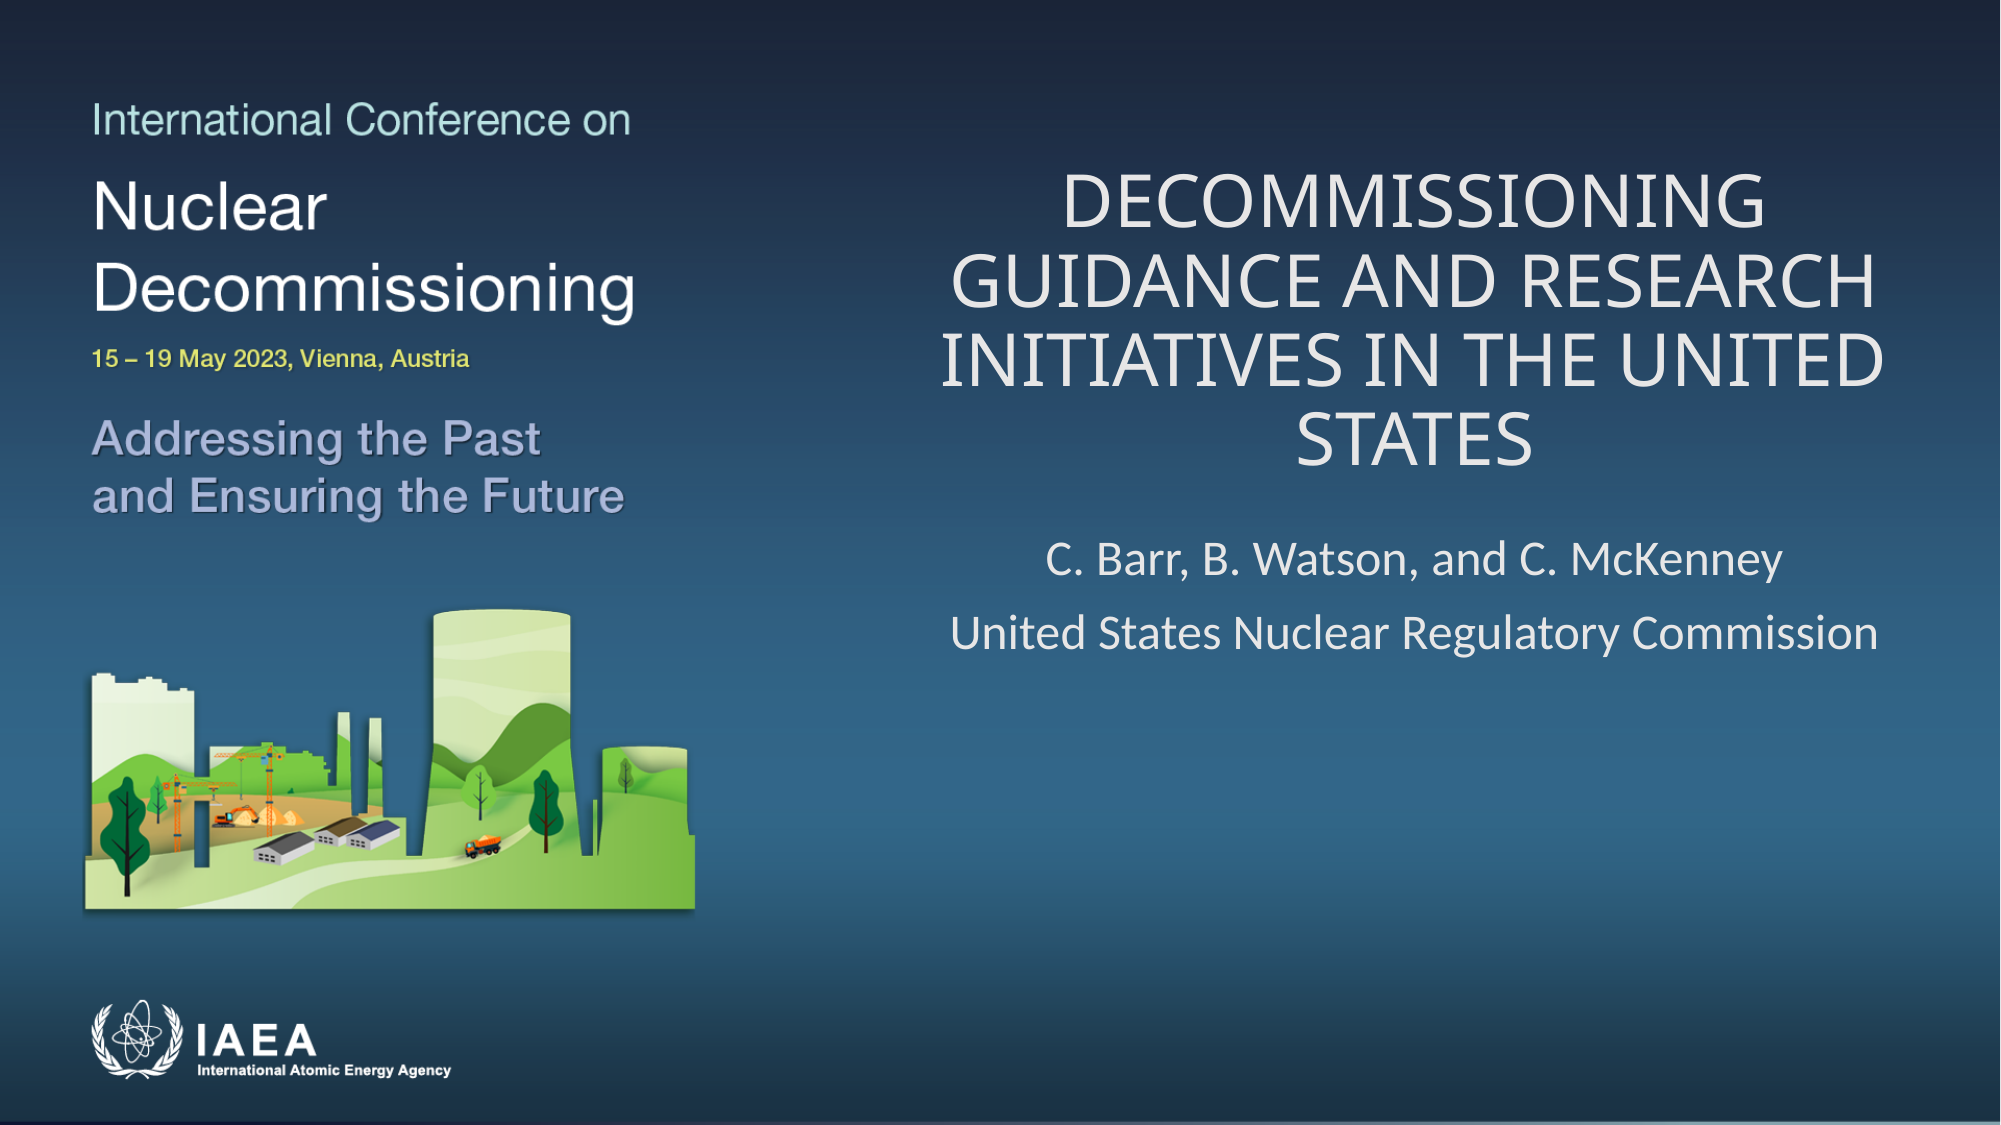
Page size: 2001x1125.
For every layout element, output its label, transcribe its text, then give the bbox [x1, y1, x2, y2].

title DECOMMISSIONING GUIDANCE AND RESEARCH INITIATIVES IN THE UNITED STATES [907, 155, 1922, 489]
picture [0, 0, 2001, 1125]
subtitle C. Barr, B. Watson, and C. McKenney United States Nuclear Regulatory Commission [907, 524, 1922, 745]
